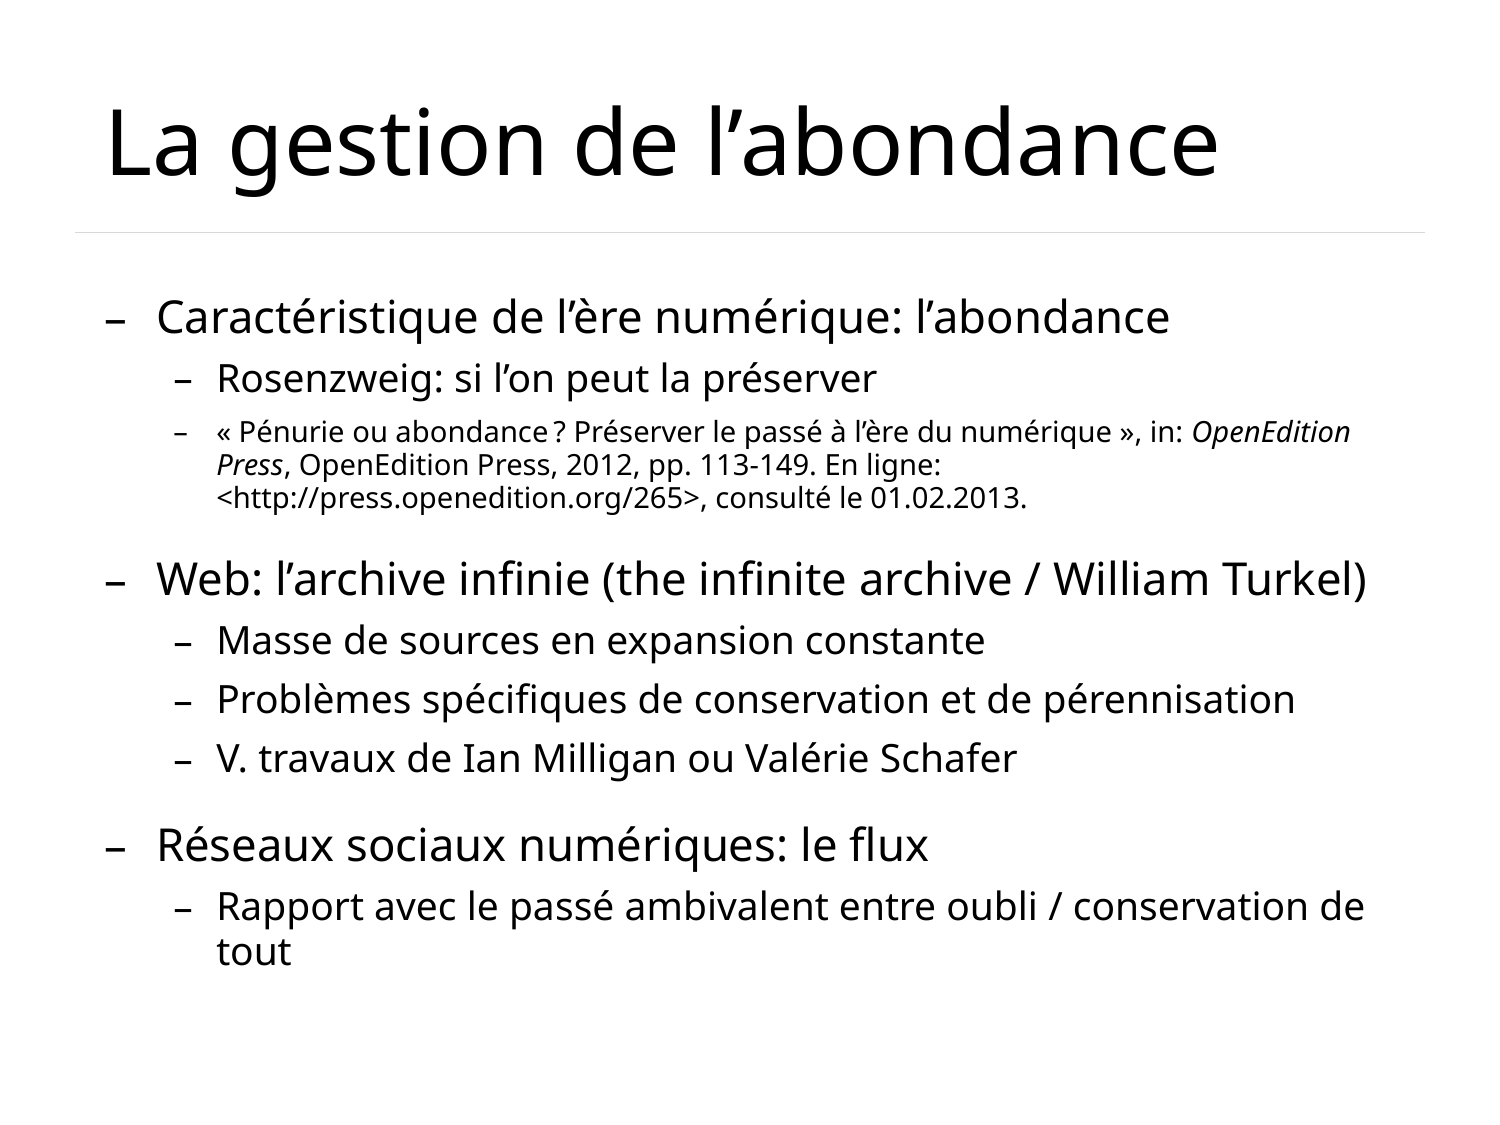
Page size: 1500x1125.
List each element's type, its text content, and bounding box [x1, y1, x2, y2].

list Caractéristique de l’ère numérique: l’abondance Rosenzweig: si l’on peut la préserver « Pénurie ou abondance ? Préserver le passé à l’ère du numérique », in: OpenEdition Press, OpenEdition Press, 2012, pp. 113‑149. En ligne: <http://press.openedition.org/265>, consulté le 01.02.2013. Web: l’archive infinie (the infinite archive / William Turkel) Masse de sources en expansion constante Problèmes spécifiques de conservation et de pérennisation V. travaux de Ian Milligan ou Valérie Schafer Réseaux sociaux numériques: le flux Rapport avec le passé ambivalent entre oubli / conservation de tout [75, 262, 1425, 1005]
title La gestion de l’abondance [75, 45, 1425, 233]
